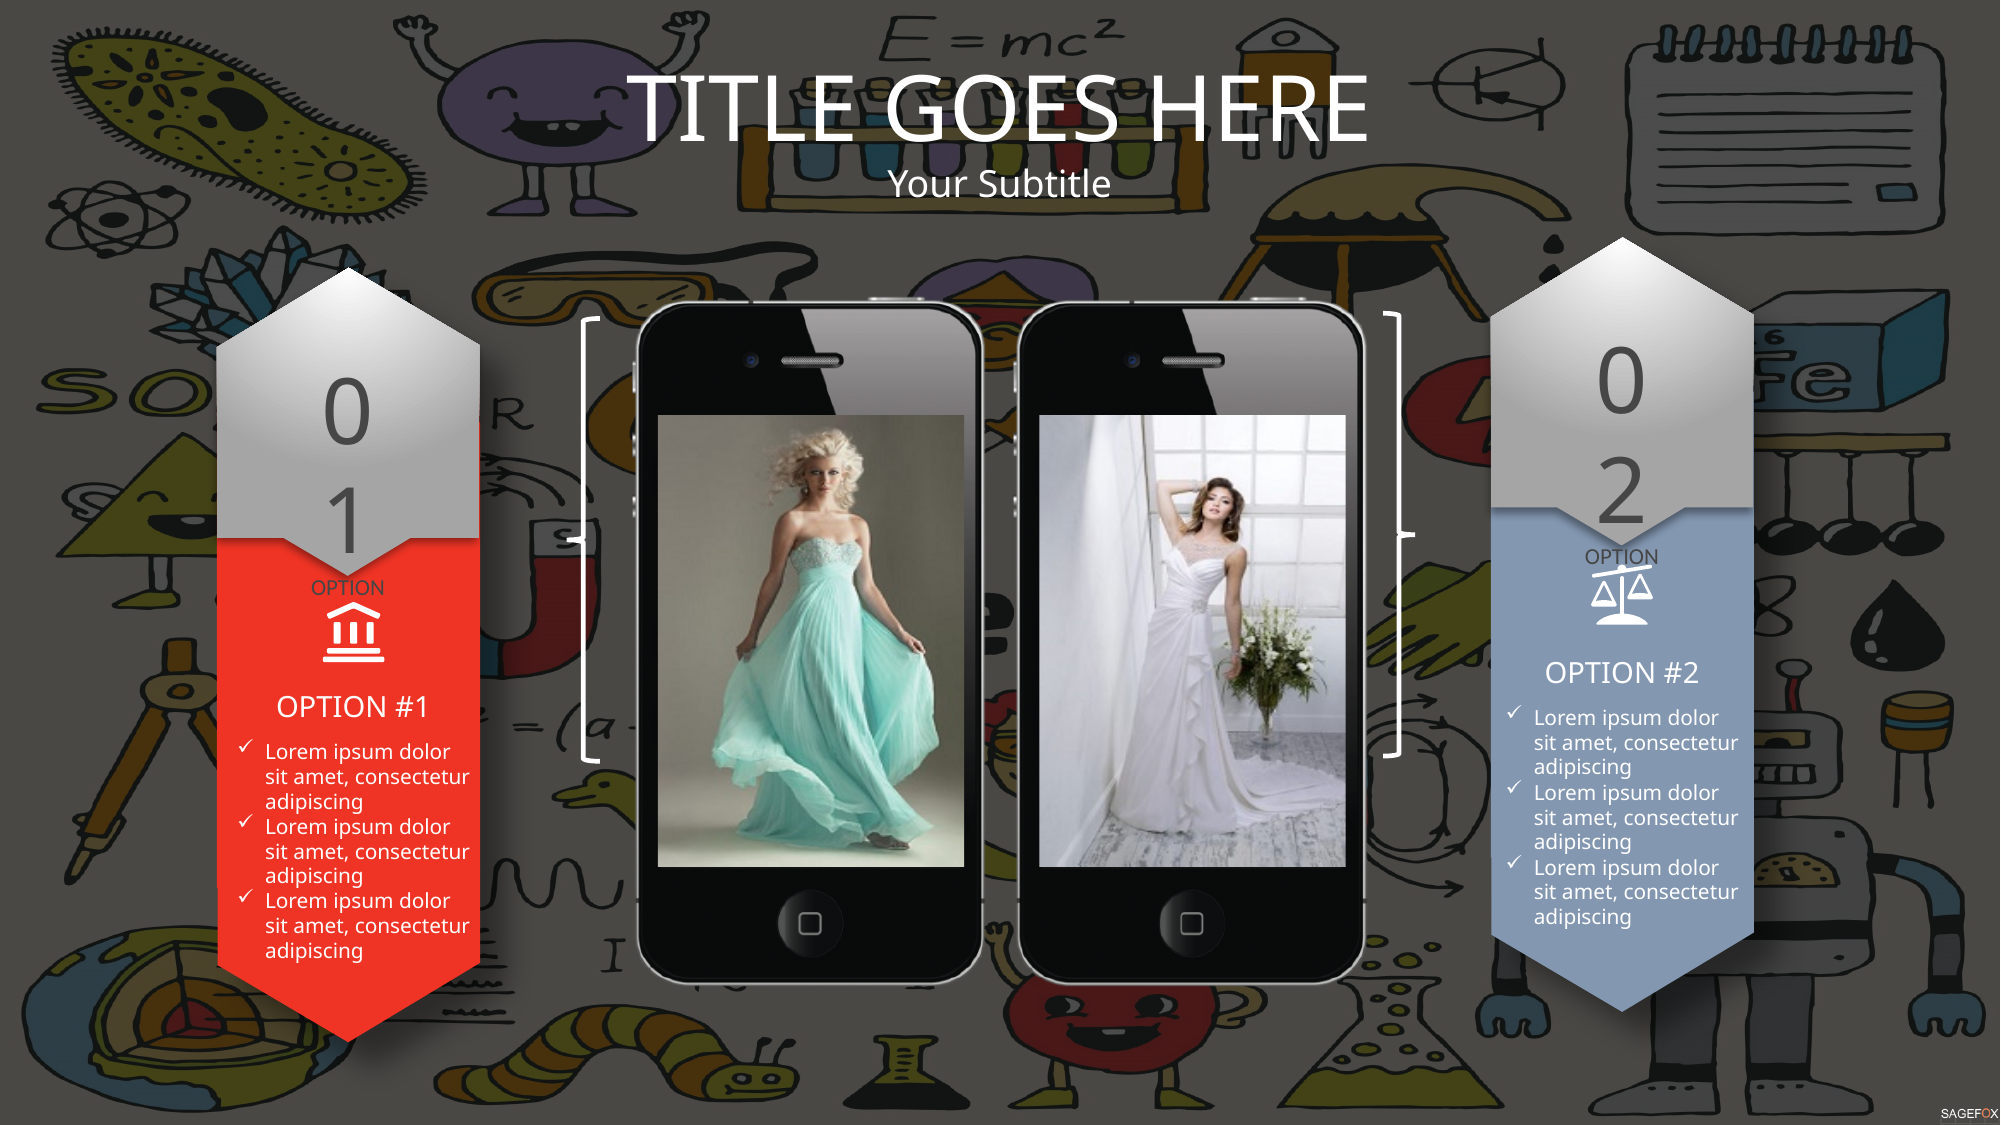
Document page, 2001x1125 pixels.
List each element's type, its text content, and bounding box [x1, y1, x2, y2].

picture [0, 0, 2001, 1125]
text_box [322, 602, 385, 663]
text_box [566, 317, 600, 762]
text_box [1591, 564, 1653, 625]
text_box TITLE GOES HERE Your Subtitle [548, 42, 1452, 212]
text_box [215, 266, 481, 544]
text_box [1489, 518, 1756, 934]
text_box 02 OPTION [1565, 317, 1679, 575]
text_box 01 OPTION [291, 347, 405, 605]
text_box [267, 996, 428, 1044]
text_box OPTION #2 Lorem ipsum dolor sit amet, consectetur adipiscing Lorem ipsum dolor sit amet, consectetur adipiscing Lorem ipsum dolor sit amet, consectetur adipiscing [1490, 647, 1754, 962]
text_box [1489, 236, 1755, 514]
text_box [215, 547, 482, 969]
text_box [1535, 962, 1707, 1014]
text_box [1384, 312, 1415, 757]
text_box OPTION #1 Lorem ipsum dolor sit amet, consectetur adipiscing Lorem ipsum dolor sit amet, consectetur adipiscing Lorem ipsum dolor sit amet, consectetur adipiscing [222, 681, 485, 996]
